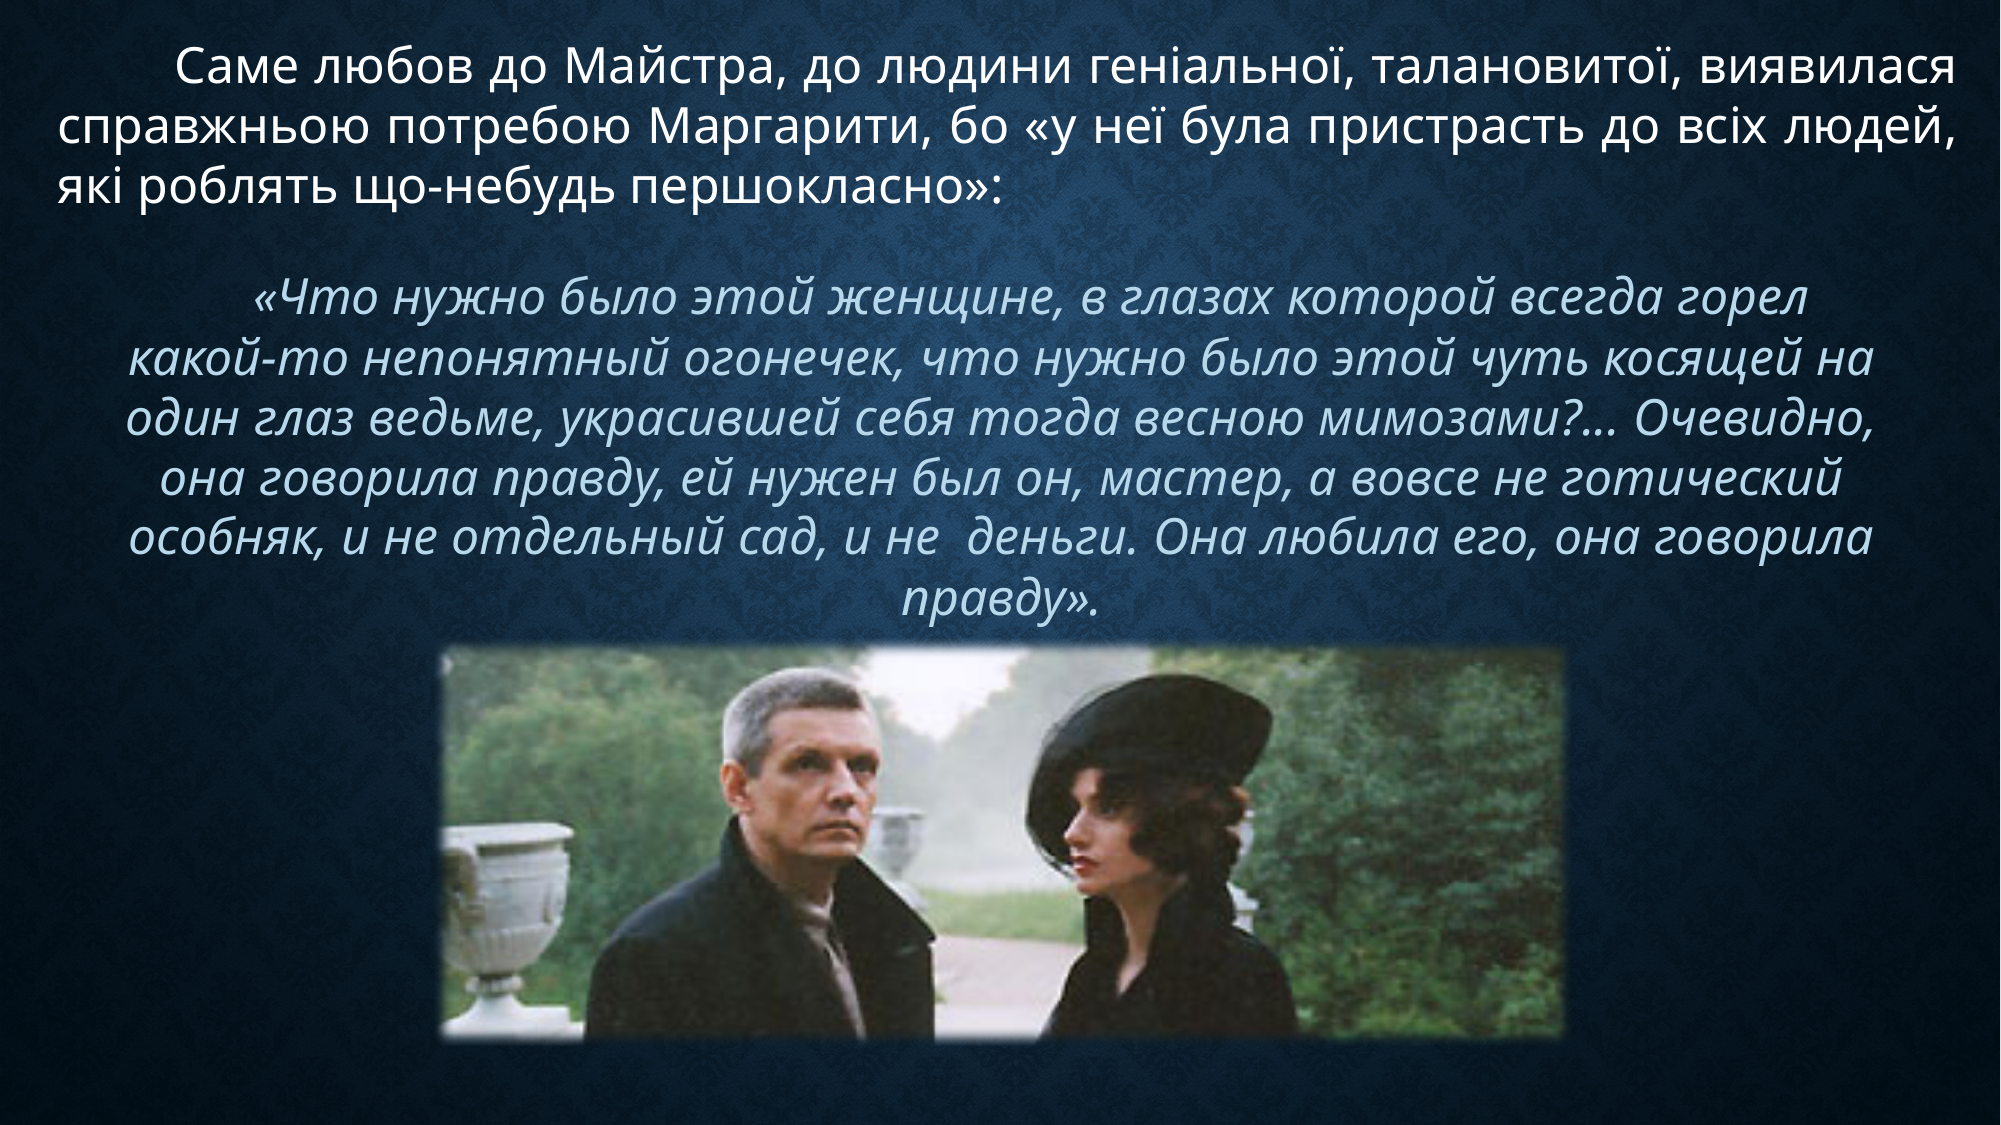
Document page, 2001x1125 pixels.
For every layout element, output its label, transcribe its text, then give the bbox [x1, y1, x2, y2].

picture [432, 637, 1571, 1047]
text_box «Что нужно было этой женщине, в глазах которой всегда горел какой-то непонятный огонечек, что нужно было этой чуть косящей на один глаз ведьме, украсившей себя тогда весною мимозами?... Очевидно, она говорила правду, ей нужен был он, мастер, а вовсе не готический особняк, и не отдельный сад, и не деньги. Она любила его, она говорила правду». [109, 257, 1895, 633]
text_box Саме любов до Майстра, до людини геніальної, талановитої, виявилася справжньою потребою Маргарити, бо «​​у неї була пристрасть до всіх людей, які роблять що-небудь першокласно»: [42, 25, 1973, 221]
